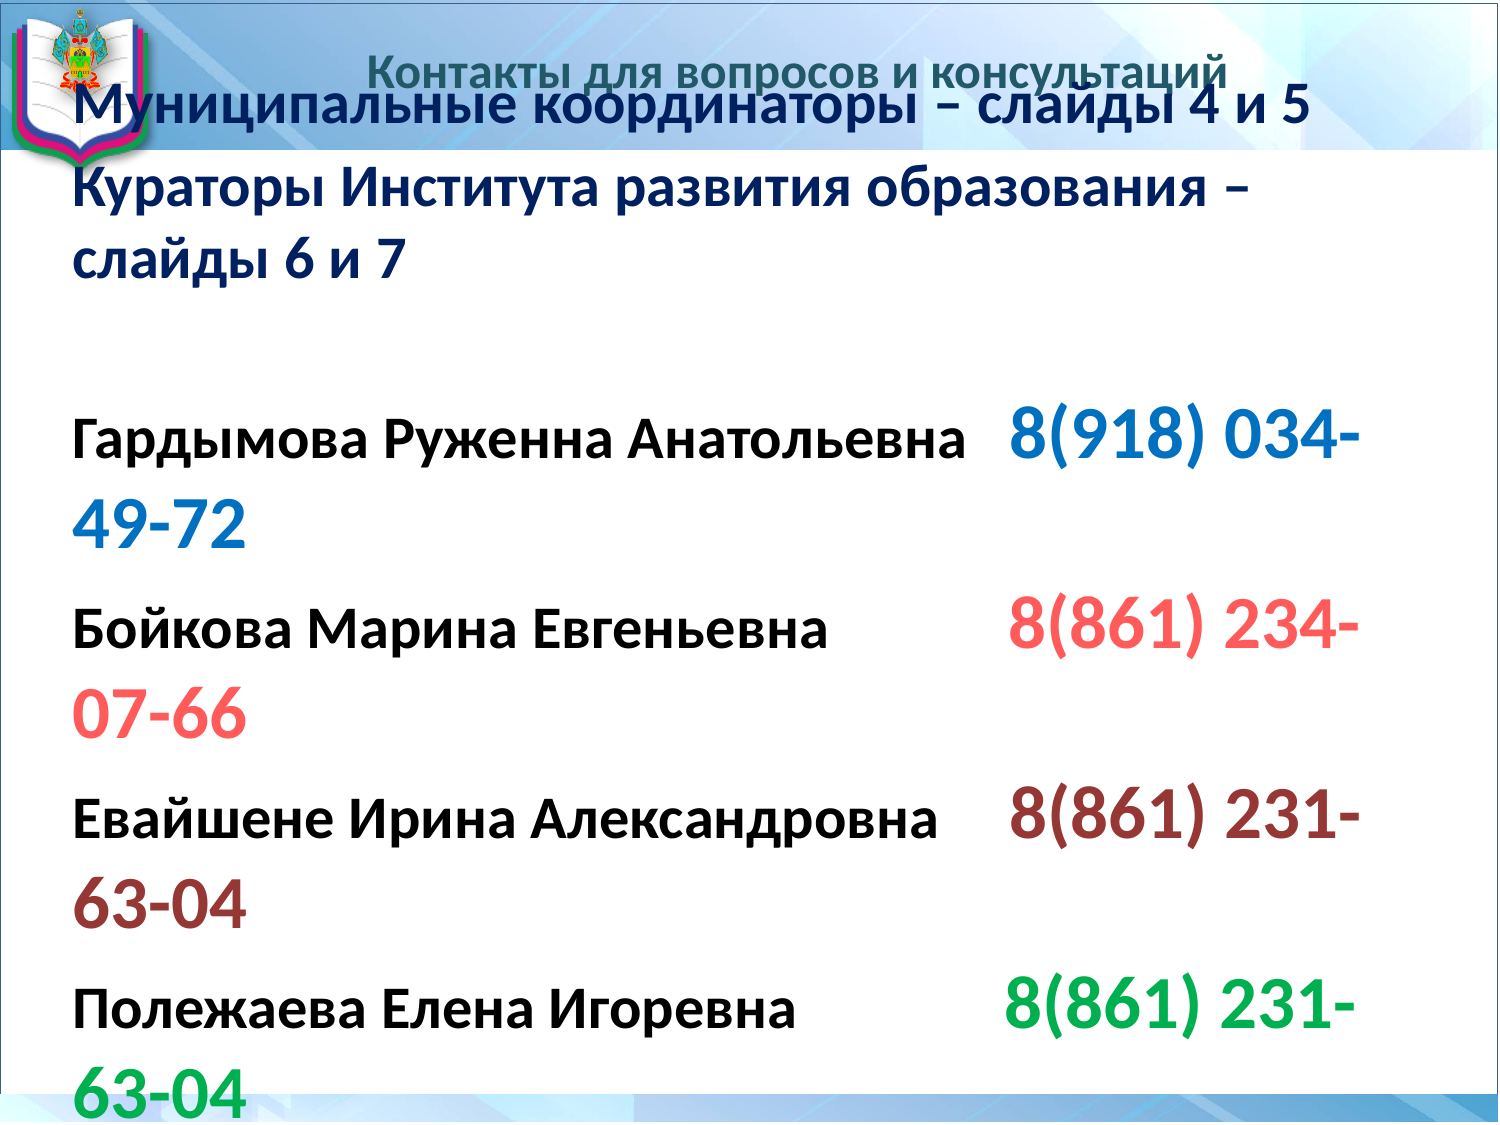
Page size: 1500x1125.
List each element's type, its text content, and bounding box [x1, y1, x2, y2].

text_box Муниципальные координаторы – слайды 4 и 5 Кураторы Института развития образования – слайды 6 и 7 Гардымова Руженна Анатольевна 8(918) 034-49-72 Бойкова Марина Евгеньевна 8(861) 234-07-66 Евайшене Ирина Александровна 8(861) 231-63-04 Полежаева Елена Игоревна 8(861) 231-63-04 [64, 211, 1460, 987]
picture [1, 4, 1497, 173]
picture [0, 1094, 1498, 1122]
title Контакты для вопросов и консультаций [147, 0, 1471, 138]
